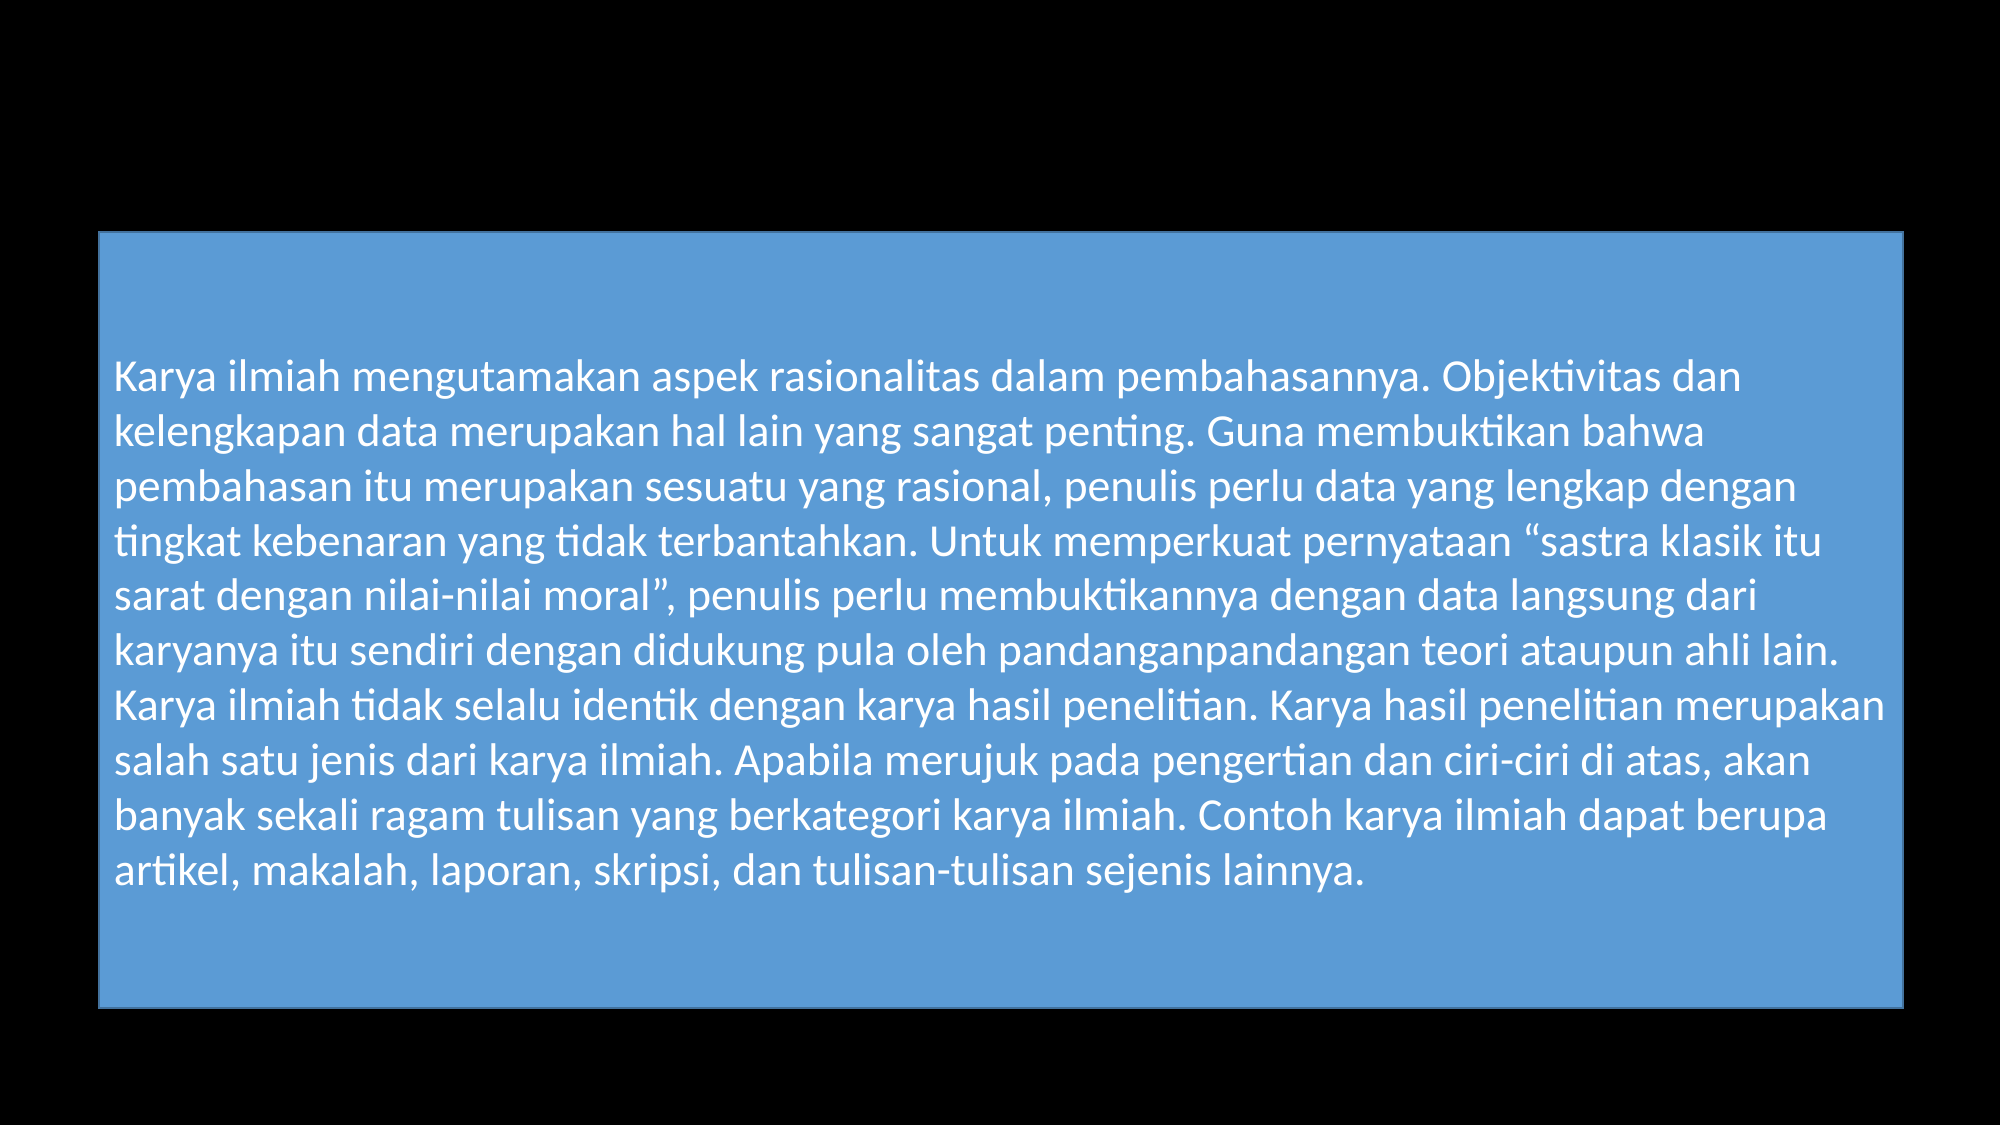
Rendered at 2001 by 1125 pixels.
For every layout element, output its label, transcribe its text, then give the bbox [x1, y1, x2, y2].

text_box Karya ilmiah mengutamakan aspek rasionalitas dalam pembahasannya. Objektivitas dan kelengkapan data merupakan hal lain yang sangat penting. Guna membuktikan bahwa pembahasan itu merupakan sesuatu yang rasional, penulis perlu data yang lengkap dengan tingkat kebenaran yang tidak terbantahkan. Untuk memperkuat pernyataan “sastra klasik itu sarat dengan nilai-nilai moral”, penulis perlu membuktikannya dengan data langsung dari karyanya itu sendiri dengan didukung pula oleh pandanganpandangan teori ataupun ahli lain. Karya ilmiah tidak selalu identik dengan karya hasil penelitian. Karya hasil penelitian merupakan salah satu jenis dari karya ilmiah. Apabila merujuk pada pengertian dan ciri-ciri di atas, akan banyak sekali ragam tulisan yang berkategori karya ilmiah. Contoh karya ilmiah dapat berupa artikel, makalah, laporan, skripsi, dan tulisan-tulisan sejenis lainnya. [98, 231, 1904, 1009]
